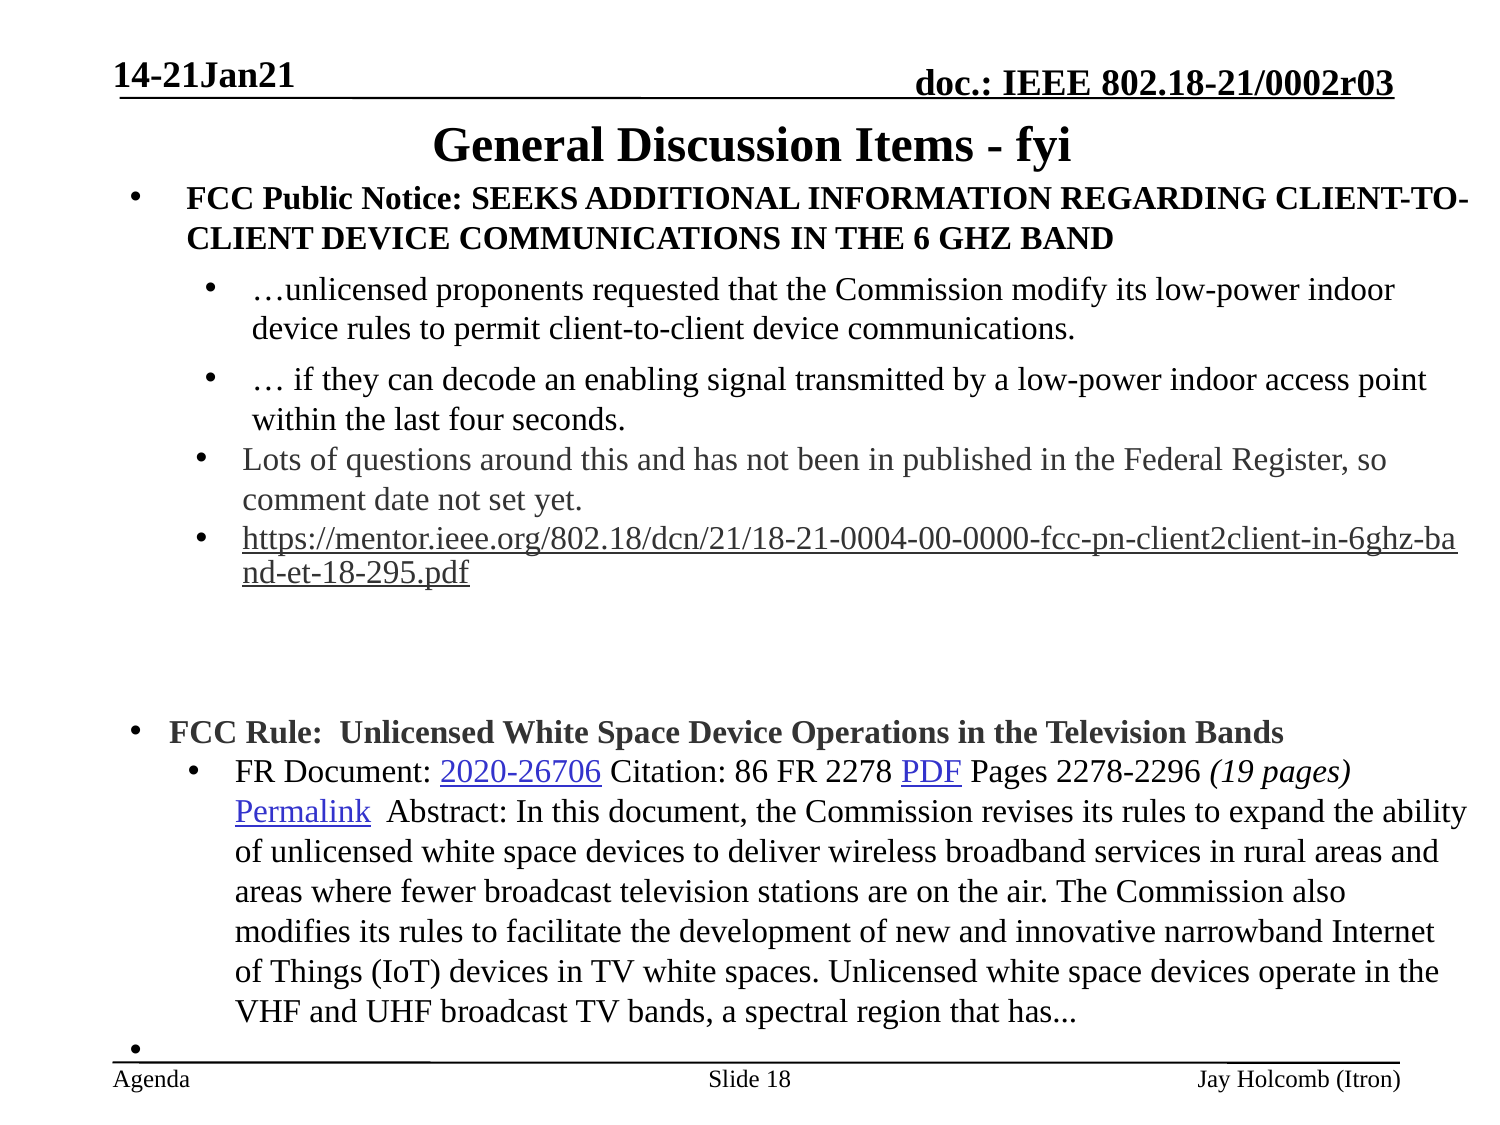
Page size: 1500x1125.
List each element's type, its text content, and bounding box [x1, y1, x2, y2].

list FCC Public Notice: SEEKS ADDITIONAL INFORMATION REGARDING CLIENT-TO-CLIENT DEVICE COMMUNICATIONS IN THE 6 GHZ BAND …unlicensed proponents requested that the Commission modify its low-power indoor device rules to permit client-to-client device communications. … if they can decode an enabling signal transmitted by a low-power indoor access point within the last four seconds. Lots of questions around this and has not been in published in the Federal Register, so comment date not set yet. https://mentor.ieee.org/802.18/dcn/21/18-21-0004-00-0000-fcc-pn-client2client-in-6ghz-band-et-18-295.pdf FCC Rule: Unlicensed White Space Device Operations in the Television Bands FR Document: 2020-26706 Citation: 86 FR 2278 PDF Pages 2278-2296 (19 pages) Permalink Abstract: In this document, the Commission revises its rules to expand the ability of unlicensed white space devices to deliver wireless broadband services in rural areas and areas where fewer broadcast television stations are on the air. The Commission also modifies its rules to facilitate the development of new and innovative narrowband Internet of Things (IoT) devices in TV white spaces. Unlicensed white space devices operate in the VHF and UHF broadcast TV bands, a spectral region that has... [114, 168, 1488, 1068]
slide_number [112, 49, 488, 95]
footer Jay Holcomb (Itron) [878, 1061, 1402, 1093]
title General Discussion Items - fyi [114, 103, 1390, 168]
slide_number Slide 18 [699, 1061, 800, 1123]
